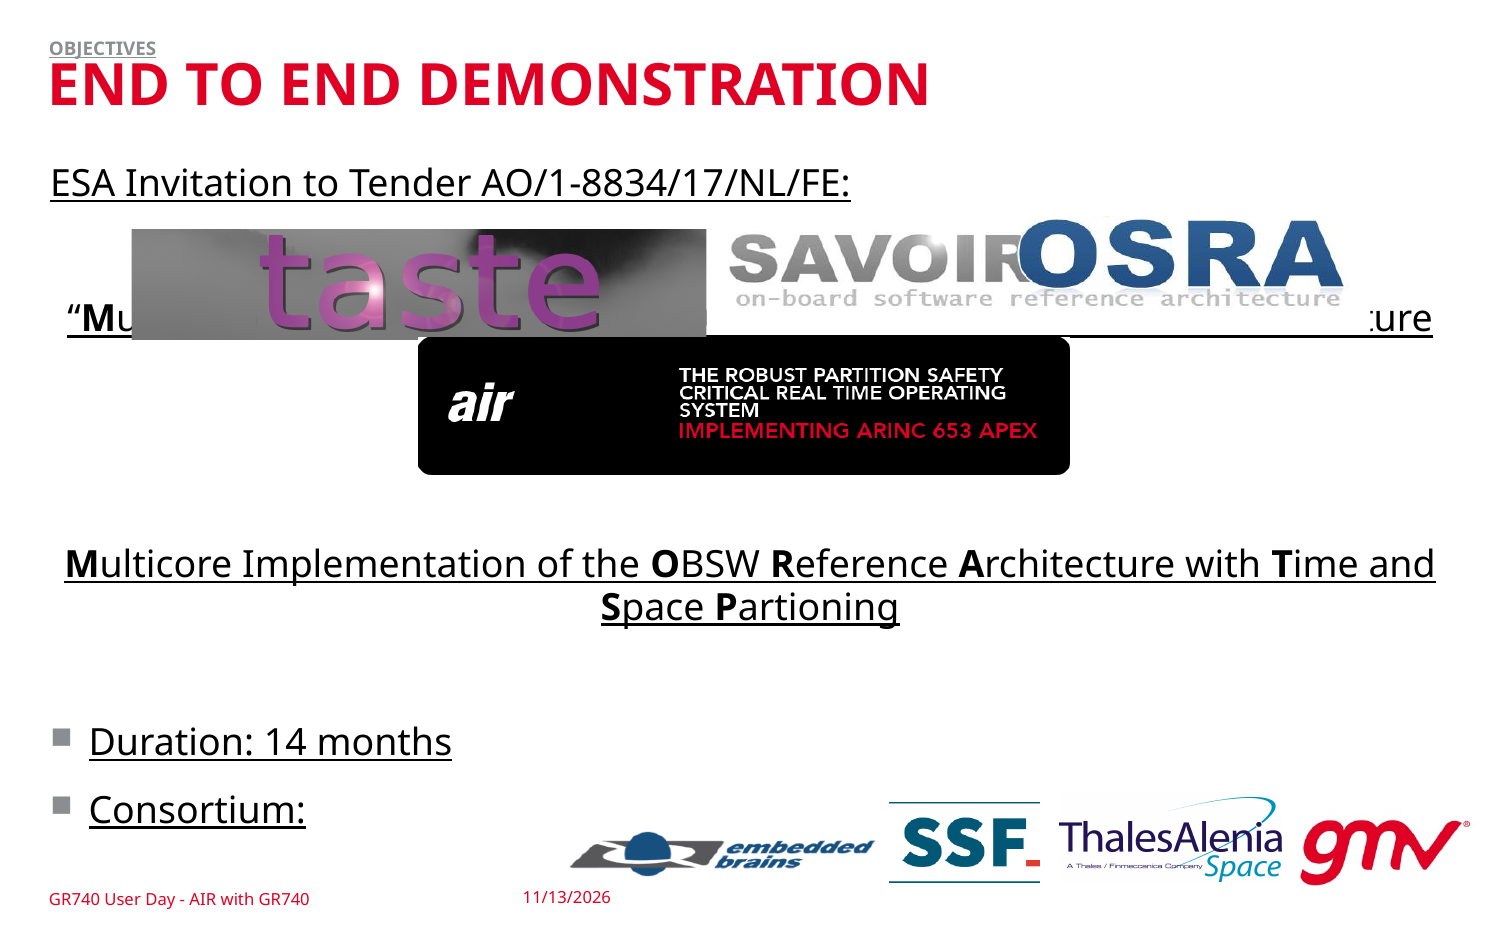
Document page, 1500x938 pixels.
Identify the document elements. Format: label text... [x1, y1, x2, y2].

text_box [564, 771, 1282, 913]
picture [131, 215, 1371, 475]
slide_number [522, 869, 558, 908]
title END TO END DEMONSTRATION [47, 51, 1450, 131]
footer GR740 User Day - AIR with GR740 [48, 871, 462, 910]
text_box ESA Invitation to Tender AO/1-8834/17/NL/FE: “Multicore Implementation Of The On-Board Software Reference Architecture with TSP Capability” Multicore Implementation of the OBSW Reference Architecture with Time and Space Partioning Duration: 14 months Consortium: [50, 162, 1450, 830]
text_box OBJECTIVES [48, 26, 742, 60]
picture [1272, 787, 1498, 927]
